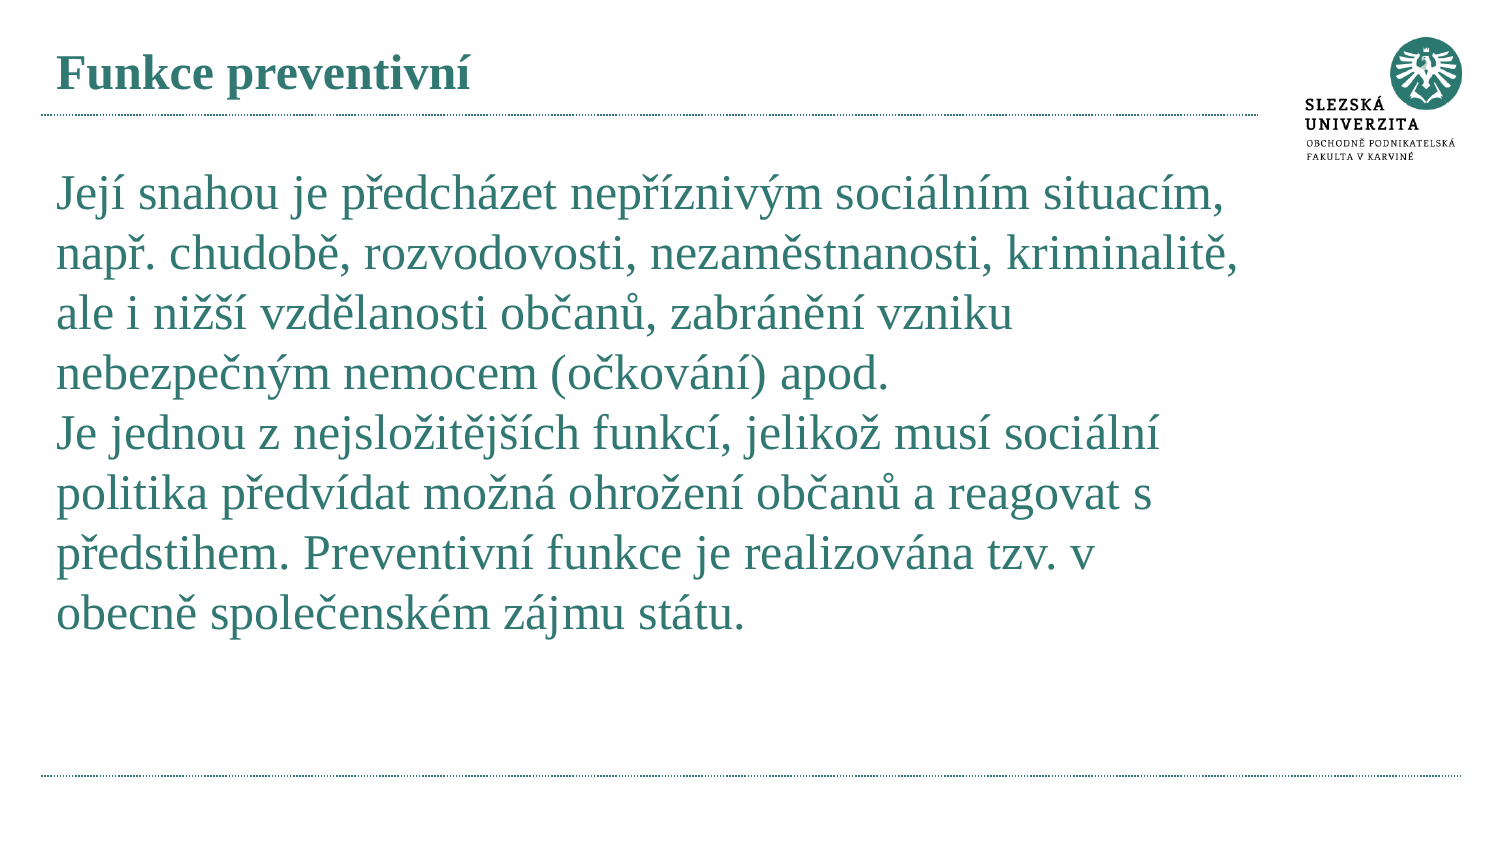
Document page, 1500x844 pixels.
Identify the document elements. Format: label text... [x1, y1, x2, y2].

picture [1305, 37, 1462, 160]
title Funkce preventivní Její snahou je předcházet nepříznivým sociálním situacím, např. chudobě, rozvodovosti, nezaměstnanosti, kriminalitě, ale i nižší vzdělanosti občanů, zabránění vzniku nebezpečným nemocem (očkování) apod. Je jednou z nejsložitějších funkcí, jelikož musí sociální politika předvídat možná ohrožení občanů a reagovat s předstihem. Preventivní funkce je realizována tzv. v obecně společenském zájmu státu. [41, 32, 1258, 116]
